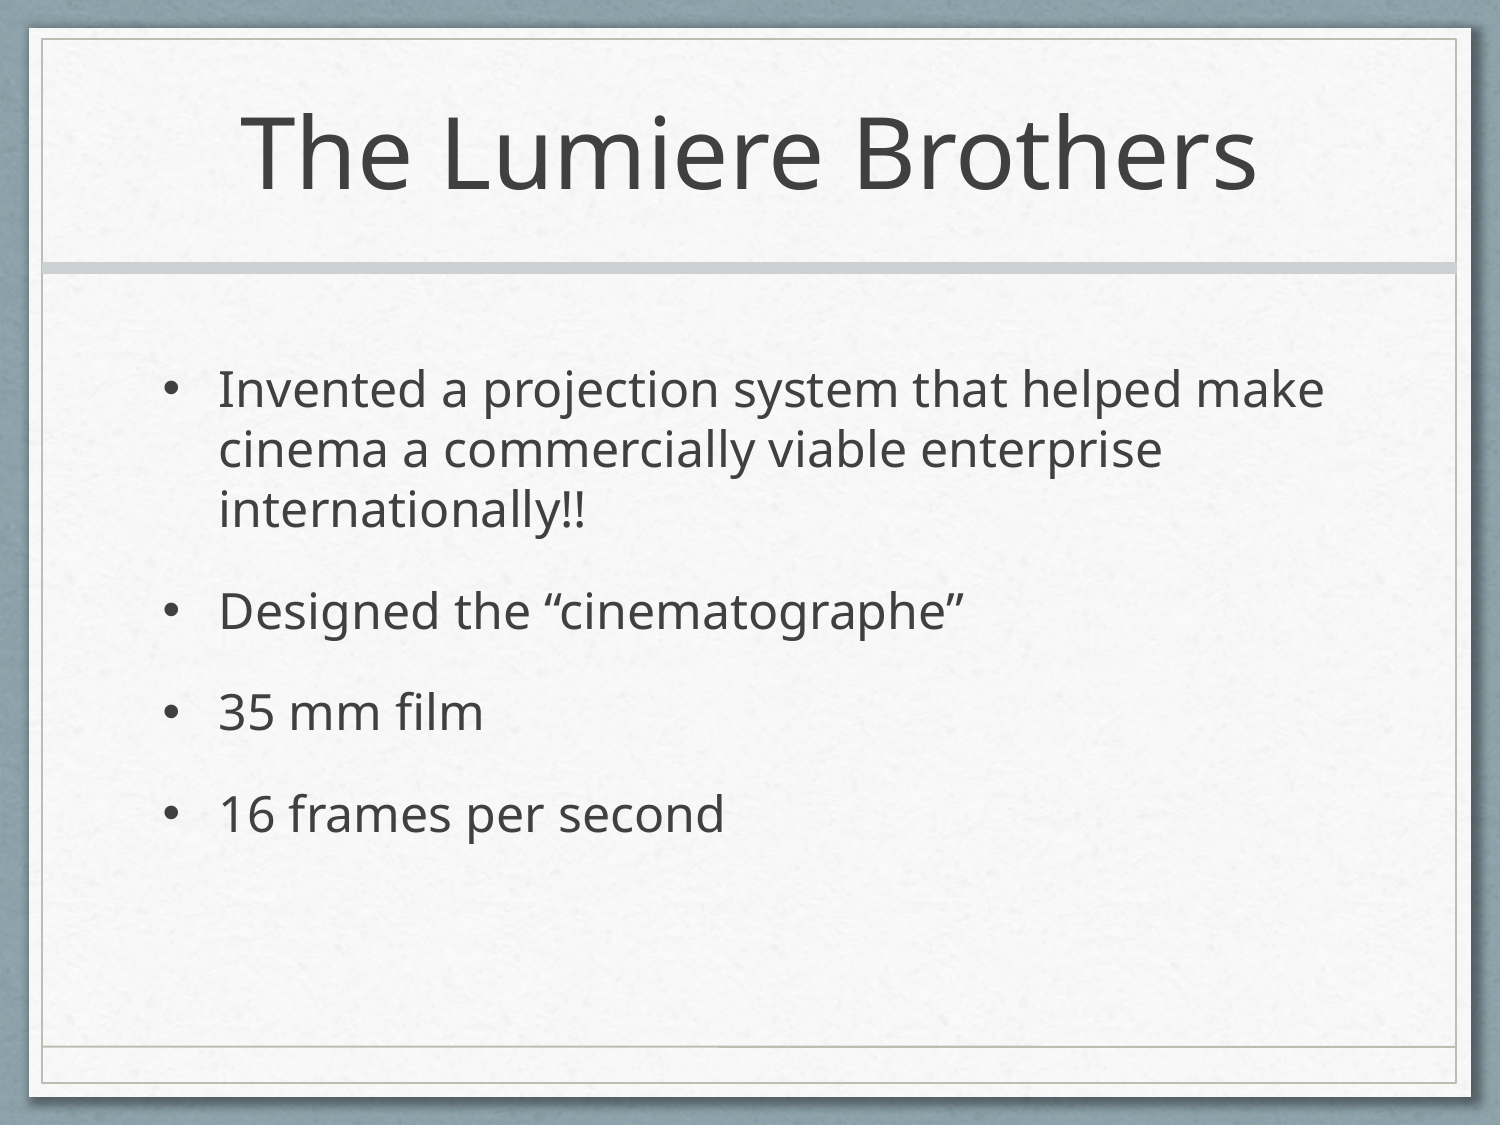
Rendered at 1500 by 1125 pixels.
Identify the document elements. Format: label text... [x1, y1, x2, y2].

list Invented a projection system that helped make cinema a commercially viable enterprise internationally!! Designed the “cinematographe” 35 mm film 16 frames per second [147, 349, 1353, 996]
title The Lumiere Brothers [147, 39, 1353, 261]
picture [29, 28, 1471, 1097]
